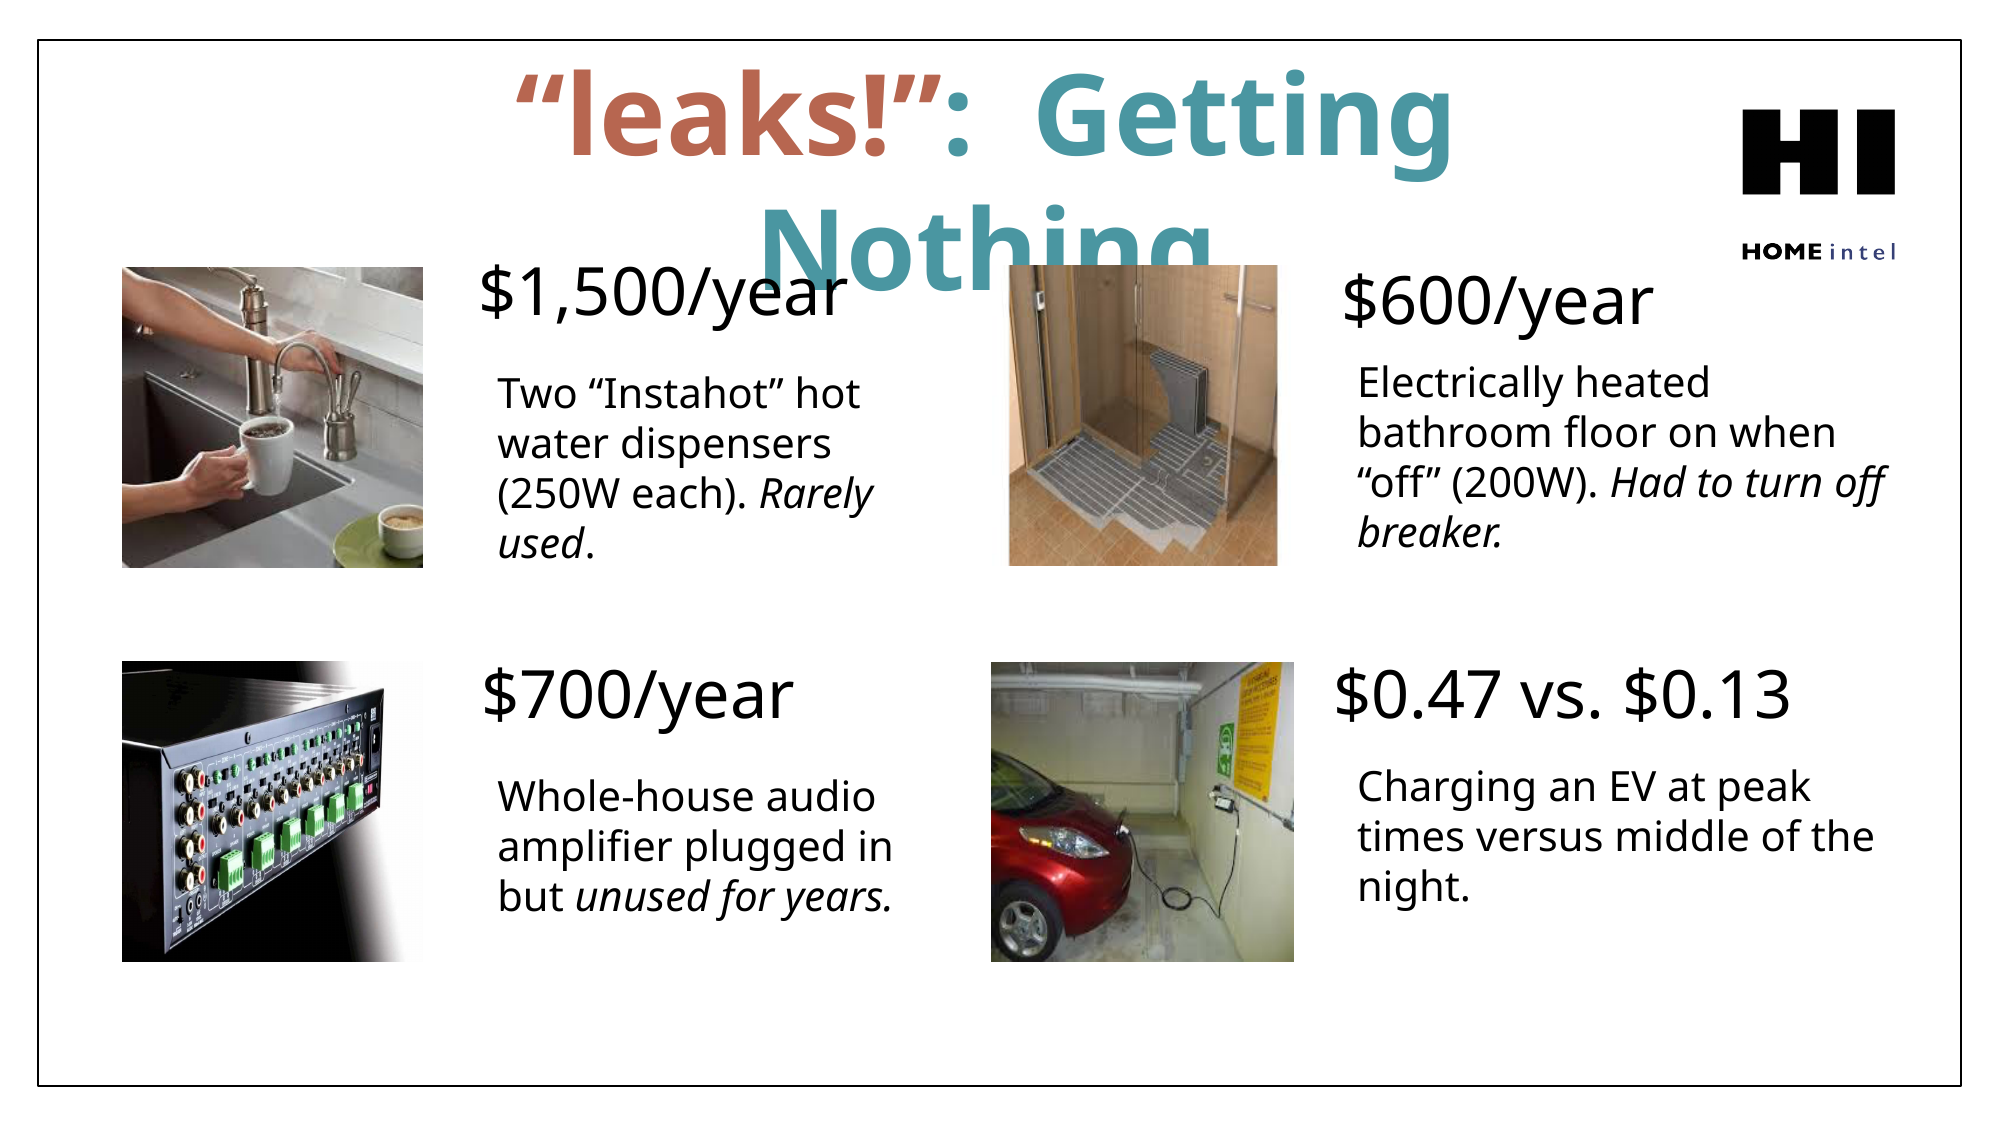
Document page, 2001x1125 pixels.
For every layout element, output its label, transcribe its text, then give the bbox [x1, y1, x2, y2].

text_box $1,500/year [463, 241, 865, 337]
text_box Electrically heated bathroom floor on when “off” (200W). Had to turn off breaker. [1342, 348, 1909, 564]
text_box “leaks!”: Getting Nothing [255, 35, 1719, 321]
picture [122, 661, 423, 962]
text_box $700/year [466, 644, 811, 739]
text_box Whole-house audio amplifier plugged in but unused for years. [482, 762, 968, 928]
text_box $600/year [1326, 250, 1671, 345]
text_box 10 [1859, 1043, 2000, 1110]
text_box Charging an EV at peak times versus middle of the night. [1342, 752, 1939, 918]
picture [991, 661, 1294, 963]
text_box Two “Instahot” hot water dispensers (250W each). Rarely used. [482, 359, 950, 575]
text_box $0.47 vs. $0.13 [1318, 644, 1809, 740]
picture [1719, 63, 1955, 295]
picture [991, 265, 1294, 566]
picture [122, 267, 423, 568]
